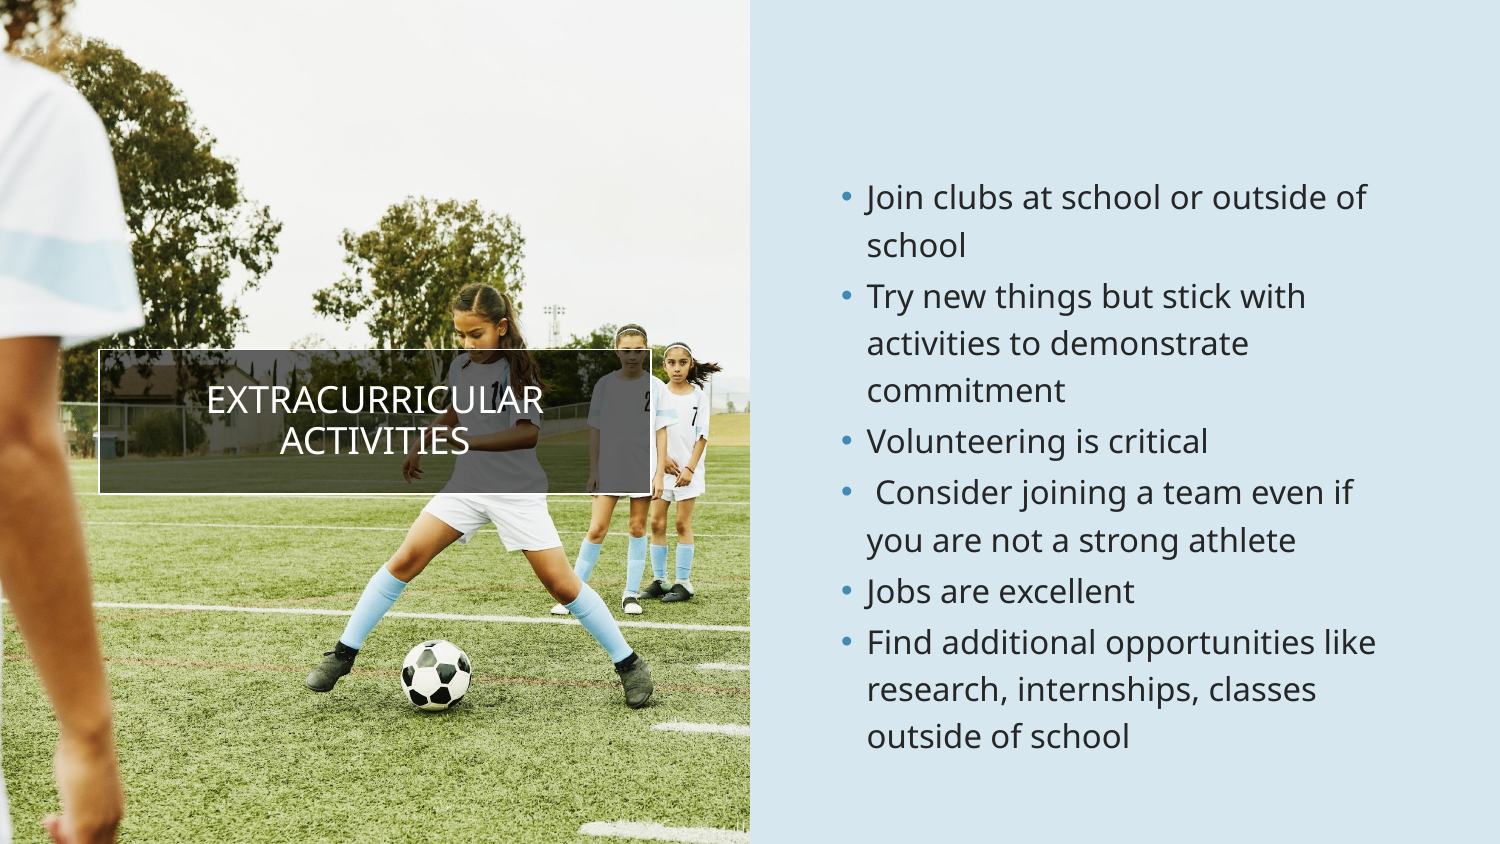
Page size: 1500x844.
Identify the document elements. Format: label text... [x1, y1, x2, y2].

picture [0, 0, 751, 844]
list Join clubs at school or outside of school Try new things but stick with activities to demonstrate commitment Volunteering is critical Consider joining a team even if you are not a strong athlete Jobs are excellent Find additional opportunities like research, internships, classes outside of school [829, 120, 1421, 796]
